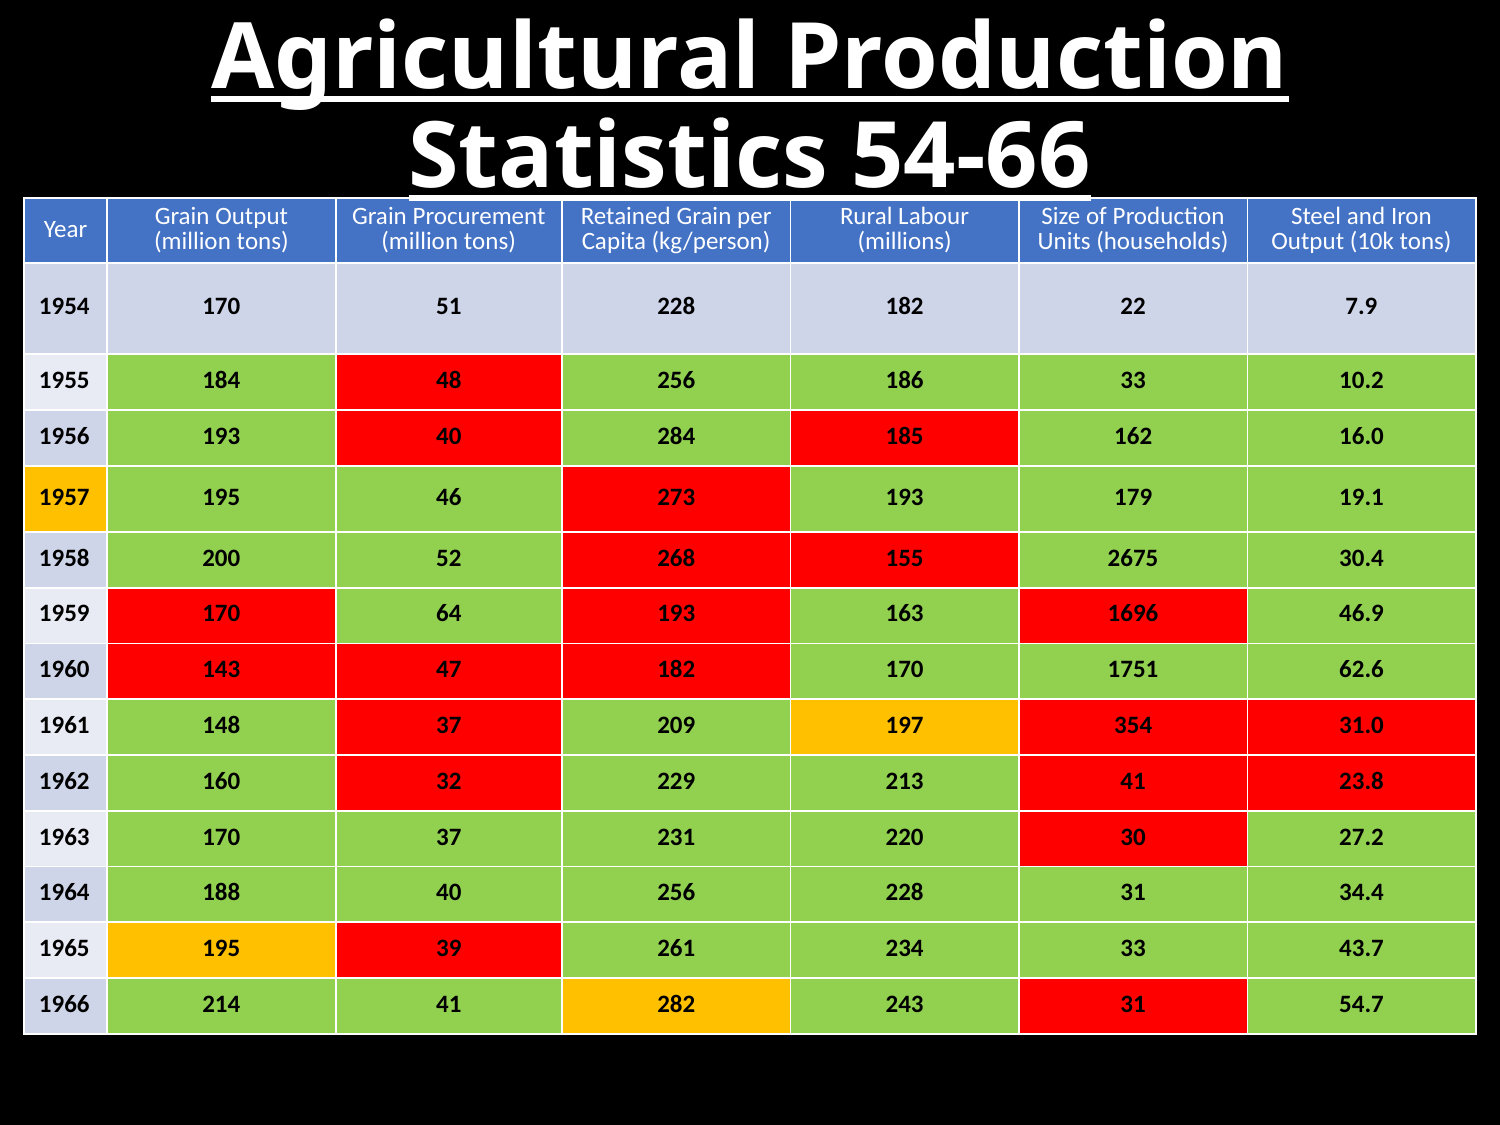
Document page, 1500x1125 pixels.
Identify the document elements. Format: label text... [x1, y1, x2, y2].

table_cell 48 [337, 355, 561, 409]
table_cell 27.2 [1248, 812, 1475, 866]
table_cell 23.8 [1248, 756, 1475, 810]
table_cell 22 [1020, 264, 1247, 353]
table_cell 31 [1020, 979, 1247, 1033]
table_cell 30.4 [1248, 533, 1475, 587]
table_cell 185 [791, 411, 1018, 465]
table_cell 1957 [25, 467, 106, 531]
table_cell 30 [1020, 812, 1247, 866]
table_cell 32 [337, 756, 561, 810]
table_cell 1954 [25, 264, 106, 353]
table_cell 148 [108, 700, 335, 754]
table_cell 1965 [25, 923, 106, 977]
table_cell 37 [337, 700, 561, 754]
table_cell 186 [791, 355, 1018, 409]
table_cell 261 [563, 923, 790, 977]
table_cell 34.4 [1248, 867, 1475, 921]
table_cell 182 [563, 644, 790, 698]
table_cell 1958 [25, 533, 106, 587]
table_cell 170 [108, 812, 335, 866]
table_cell 231 [563, 812, 790, 866]
table_cell 193 [108, 411, 335, 465]
table_cell 1961 [25, 700, 106, 754]
table_header Rural Labour (millions) [791, 218, 1018, 262]
table_cell 1696 [1020, 589, 1247, 643]
table_cell 7.9 [1248, 264, 1475, 353]
table_cell 243 [791, 979, 1018, 1033]
table_cell 256 [563, 867, 790, 921]
table_cell 31 [1020, 867, 1247, 921]
table_cell 220 [791, 812, 1018, 866]
table_cell 200 [108, 533, 335, 587]
table_cell 184 [108, 355, 335, 409]
table_cell 64 [337, 589, 561, 643]
table_cell 195 [108, 923, 335, 977]
table_cell 1955 [25, 355, 106, 409]
table_cell 1960 [25, 644, 106, 698]
table_cell 354 [1020, 700, 1247, 754]
table_header Grain Procurement (million tons) [337, 218, 561, 262]
table_cell 214 [108, 979, 335, 1033]
table_cell 284 [563, 411, 790, 465]
table_cell 16.0 [1248, 411, 1475, 465]
table_cell 54.7 [1248, 979, 1475, 1033]
table_cell 2675 [1020, 533, 1247, 587]
table_cell 52 [337, 533, 561, 587]
table_cell 209 [563, 700, 790, 754]
table_cell 1963 [25, 812, 106, 866]
table_cell 1956 [25, 411, 106, 465]
table_cell 1959 [25, 589, 106, 643]
table_cell 182 [791, 264, 1018, 353]
table_cell 1751 [1020, 644, 1247, 698]
table_cell 268 [563, 533, 790, 587]
table_cell 193 [791, 467, 1018, 531]
table_cell 193 [563, 589, 790, 643]
table_cell 1962 [25, 756, 106, 810]
table_cell 41 [1020, 756, 1247, 810]
table_cell 10.2 [1248, 355, 1475, 409]
table_cell 273 [563, 467, 790, 531]
table_header Year [25, 218, 106, 262]
title Agricultural Production Statistics 54-66 [0, 0, 1500, 218]
table_cell 163 [791, 589, 1018, 643]
table_cell 143 [108, 644, 335, 698]
table_cell 33 [1020, 923, 1247, 977]
table_cell 41 [337, 979, 561, 1033]
table_cell 170 [108, 264, 335, 353]
table_cell 33 [1020, 355, 1247, 409]
table_cell 62.6 [1248, 644, 1475, 698]
table_cell 170 [791, 644, 1018, 698]
table_cell 46.9 [1248, 589, 1475, 643]
table_cell 170 [108, 589, 335, 643]
table_cell 31.0 [1248, 700, 1475, 754]
table_cell 1966 [25, 979, 106, 1033]
table_header Size of Production Units (households) [1020, 218, 1247, 262]
table_cell 47 [337, 644, 561, 698]
table_cell 256 [563, 355, 790, 409]
table_cell 179 [1020, 467, 1247, 531]
table_cell 51 [337, 264, 561, 353]
table_cell 282 [563, 979, 790, 1033]
table_cell 195 [108, 467, 335, 531]
table_header Retained Grain per Capita (kg/person) [563, 218, 790, 262]
table_cell 228 [563, 264, 790, 353]
table_cell 40 [337, 411, 561, 465]
table_cell 197 [791, 700, 1018, 754]
table_cell 228 [791, 867, 1018, 921]
table_cell 19.1 [1248, 467, 1475, 531]
table_cell 1964 [25, 867, 106, 921]
table_cell 40 [337, 867, 561, 921]
table_cell 155 [791, 533, 1018, 587]
table_cell 39 [337, 923, 561, 977]
table_cell 43.7 [1248, 923, 1475, 977]
table_header Grain Output (million tons) [108, 218, 335, 262]
table_cell 229 [563, 756, 790, 810]
table_cell 160 [108, 756, 335, 810]
table_cell 234 [791, 923, 1018, 977]
table_cell 162 [1020, 411, 1247, 465]
table_cell 37 [337, 812, 561, 866]
table_cell 213 [791, 756, 1018, 810]
table_cell 188 [108, 867, 335, 921]
table_cell 46 [337, 467, 561, 531]
table_header Steel and Iron Output (10k tons) [1248, 218, 1475, 262]
